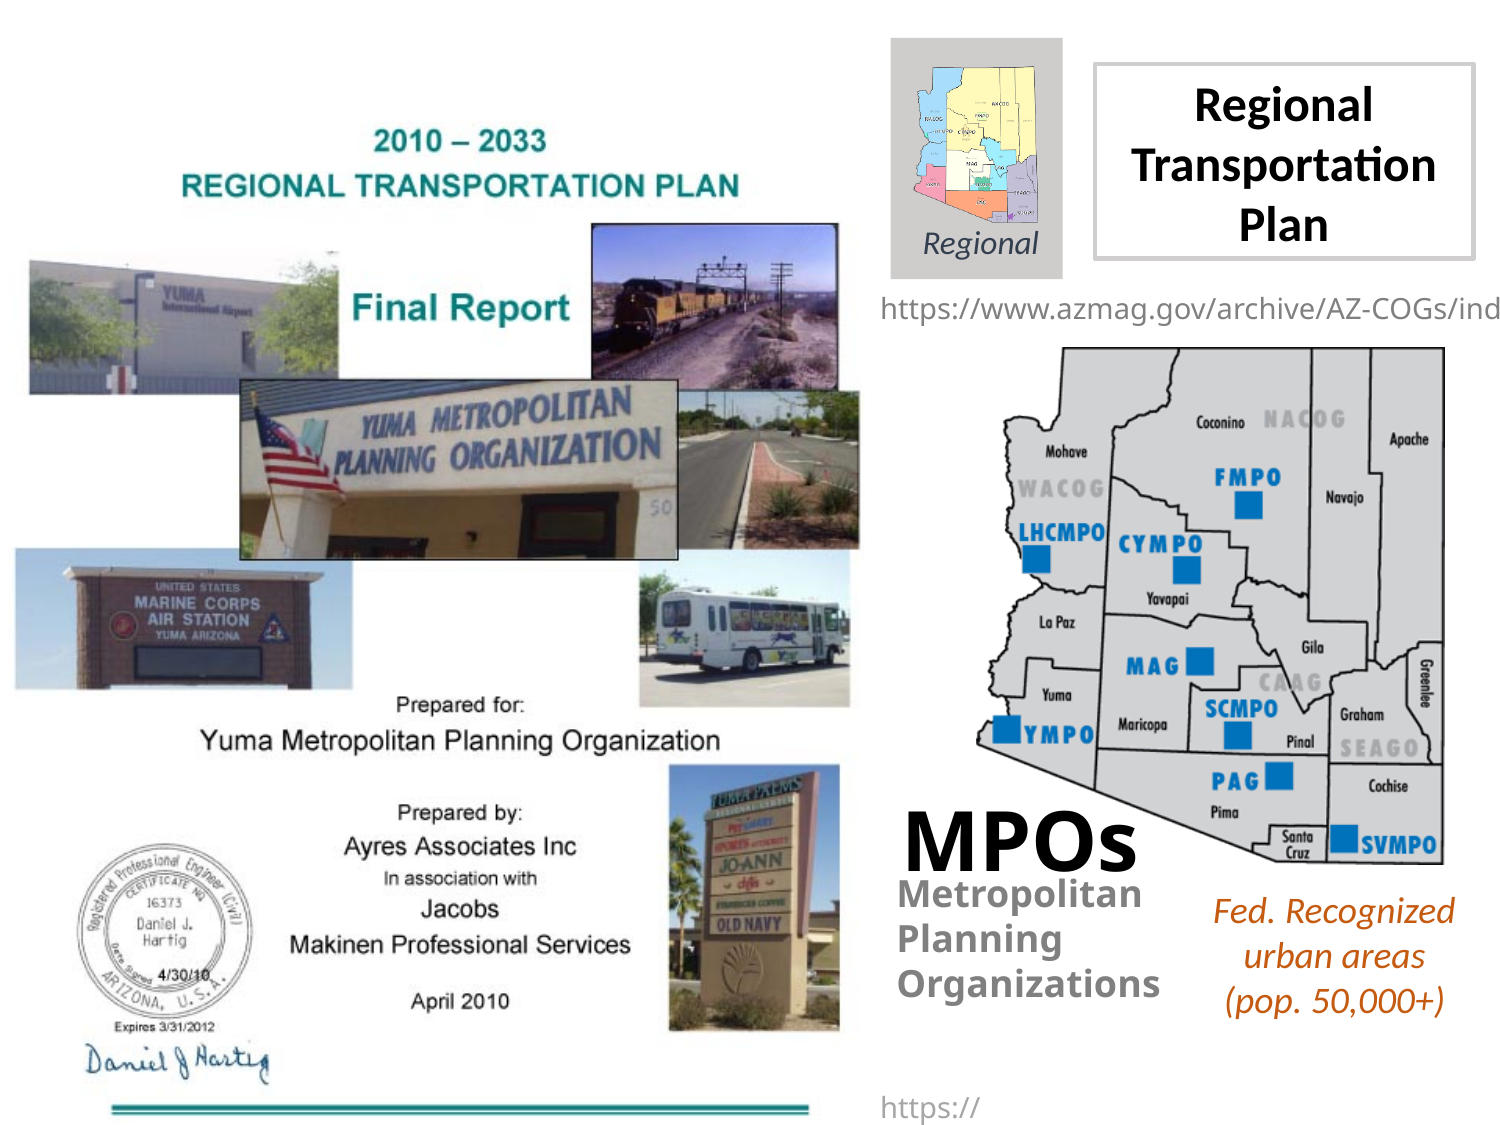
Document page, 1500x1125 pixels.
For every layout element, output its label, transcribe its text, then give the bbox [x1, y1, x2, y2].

picture [0, 28, 865, 1125]
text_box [890, 37, 1063, 280]
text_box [879, 781, 1483, 1033]
text_box https://www.azmag.gov/archive/AZ-COGs/index.asp [865, 282, 1500, 333]
text_box https://ympo.org/ [865, 1082, 1122, 1125]
picture [976, 347, 1445, 781]
text_box Regional Transportation Plan [1094, 63, 1474, 259]
